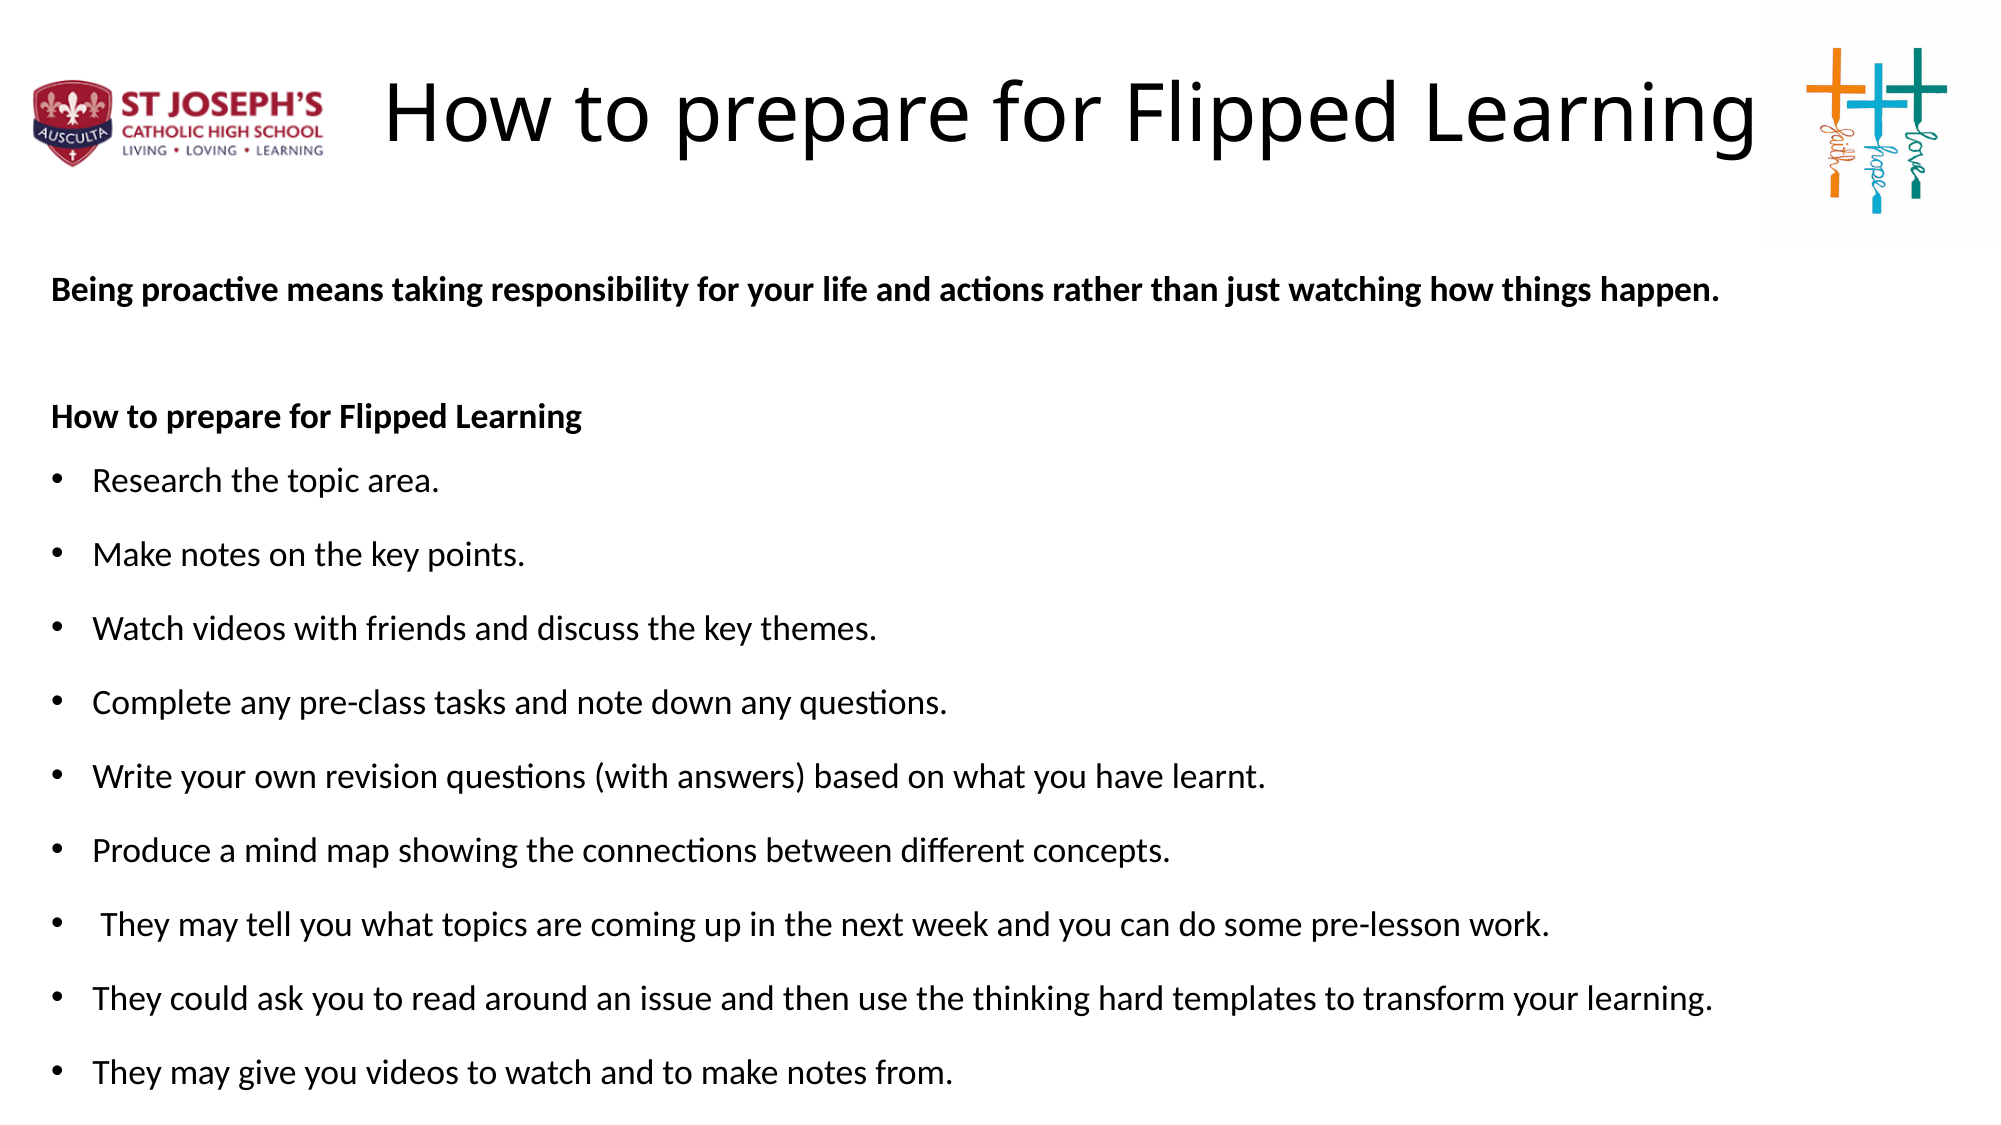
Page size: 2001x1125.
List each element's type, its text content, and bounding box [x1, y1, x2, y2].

title How to prepare for Flipped Learning [355, 59, 1757, 171]
picture [1757, 1, 2000, 244]
picture [20, 66, 331, 179]
list Being proactive means taking responsibility for your life and actions rather than just watching how things happen. How to prepare for Flipped Learning Research the topic area. Make notes on the key points. Watch videos with friends and discuss the key themes. Complete any pre-class tasks and note down any questions. Write your own revision questions (with answers) based on what you have learnt. Produce a mind map showing the connections between different concepts. They may tell you what topics are coming up in the next week and you can do some pre-lesson work. They could ask you to read around an issue and then use the thinking hard templates to transform your learning. They may give you videos to watch and to make notes from. [35, 249, 1975, 1106]
